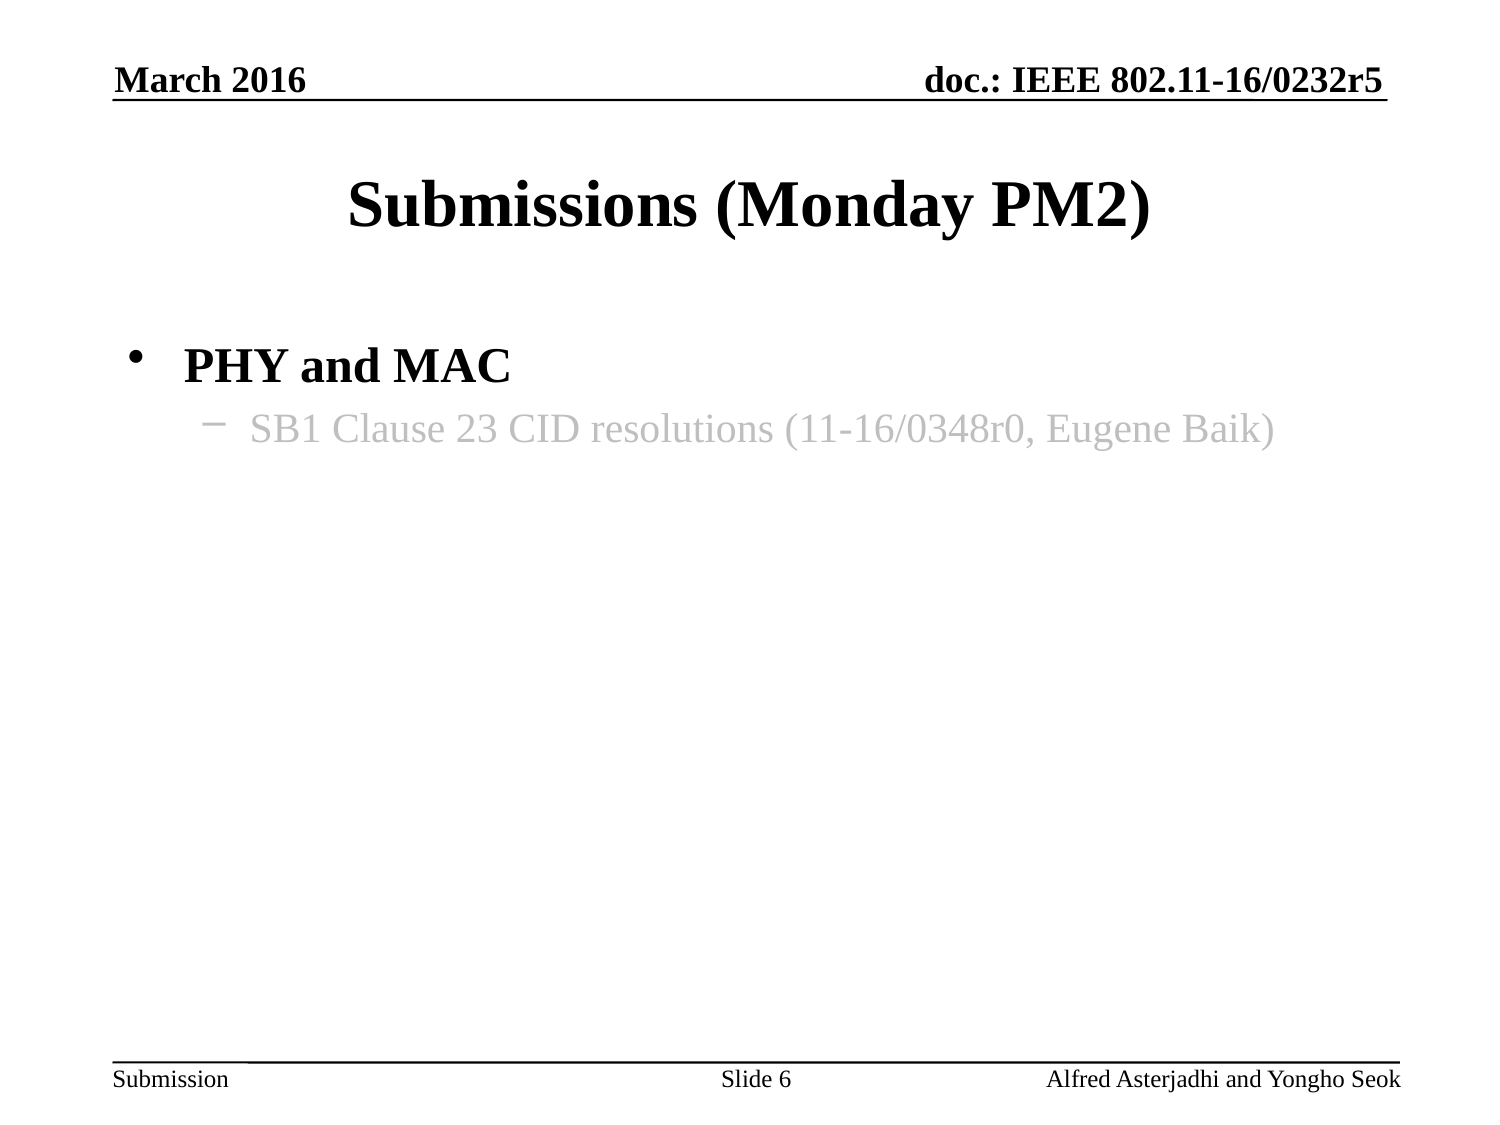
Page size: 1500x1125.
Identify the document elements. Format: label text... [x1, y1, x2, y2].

title Submissions (Monday PM2) [112, 112, 1388, 288]
footer Alfred Asterjadhi and Yongho Seok [1041, 1061, 1402, 1093]
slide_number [114, 54, 309, 101]
list PHY and MAC SB1 Clause 23 CID resolutions (11-16/0348r0, Eugene Baik) [112, 324, 1388, 1001]
slide_number Slide 6 [712, 1061, 800, 1093]
